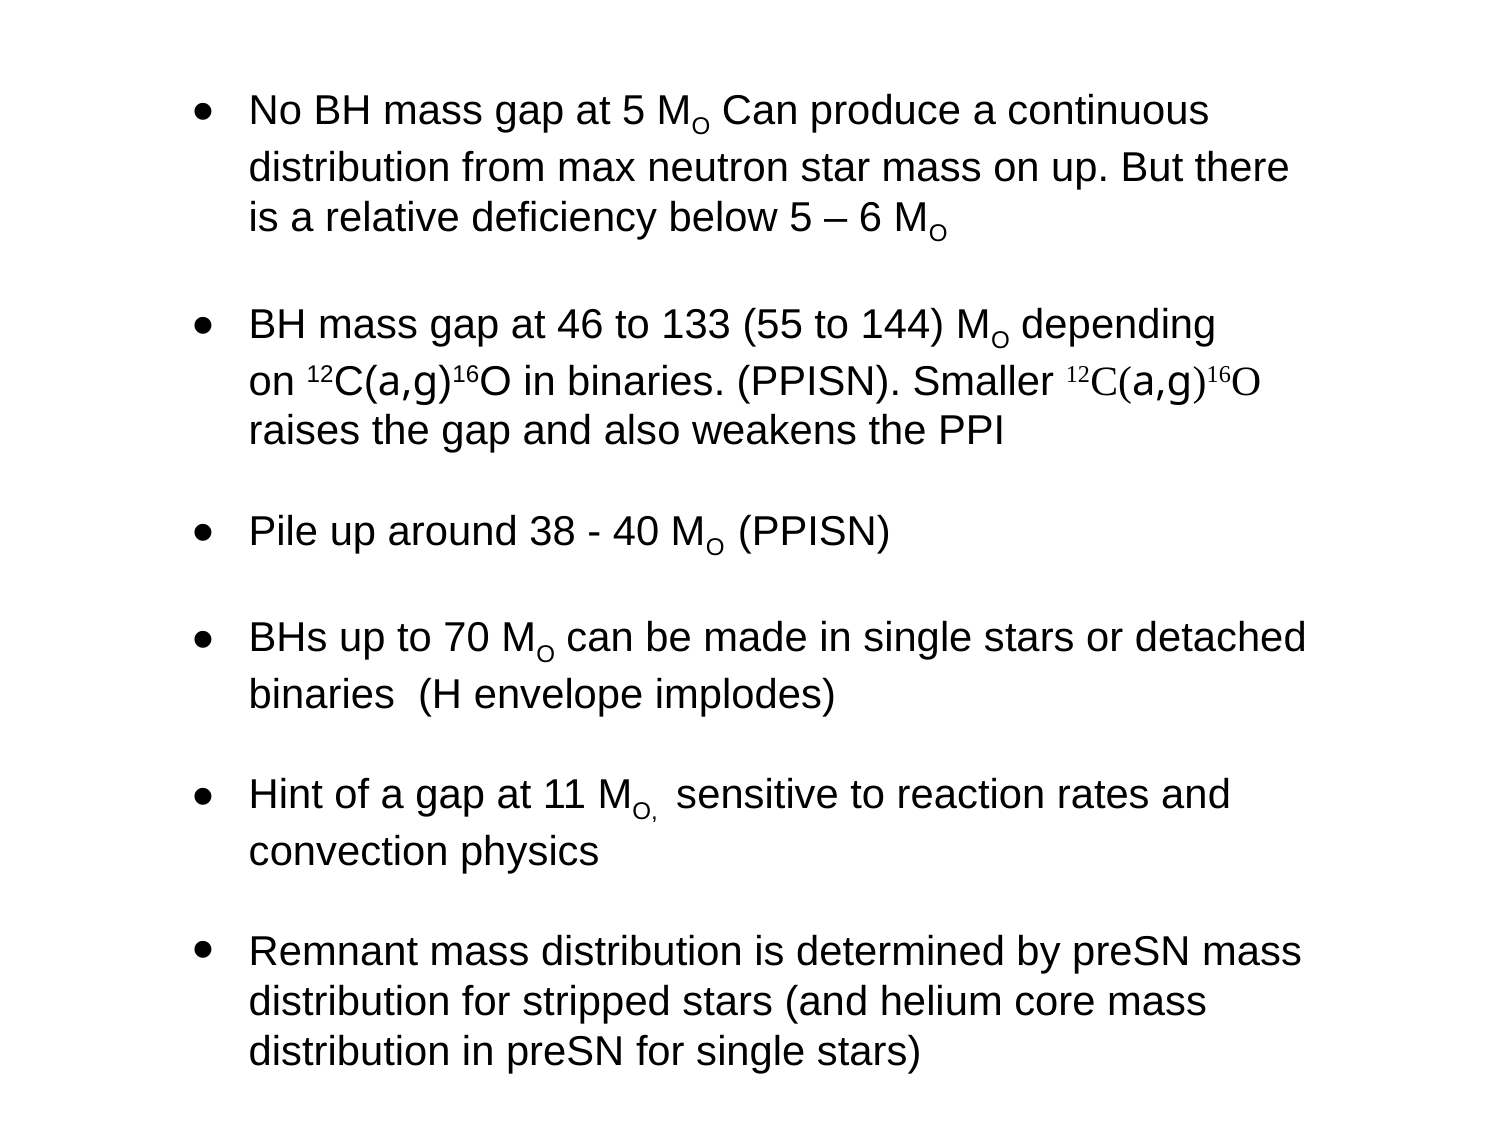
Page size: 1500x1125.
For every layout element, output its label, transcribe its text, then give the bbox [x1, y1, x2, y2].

text_box No BH mass gap at 5 MO Can produce a continuous distribution from max neutron star mass on up. But there is a relative deficiency below 5 – 6 MO BH mass gap at 46 to 133 (55 to 144) MO depending on 12C(a,g)16O in binaries. (PPISN). Smaller 12C(a,g)16O raises the gap and also weakens the PPI Pile up around 38 - 40 MO (PPISN) BHs up to 70 MO can be made in single stars or detached binaries (H envelope implodes) Hint of a gap at 11 MO, sensitive to reaction rates and convection physics Remnant mass distribution is determined by preSN mass distribution for stripped stars (and helium core mass distribution in preSN for single stars) [177, 75, 1323, 1082]
